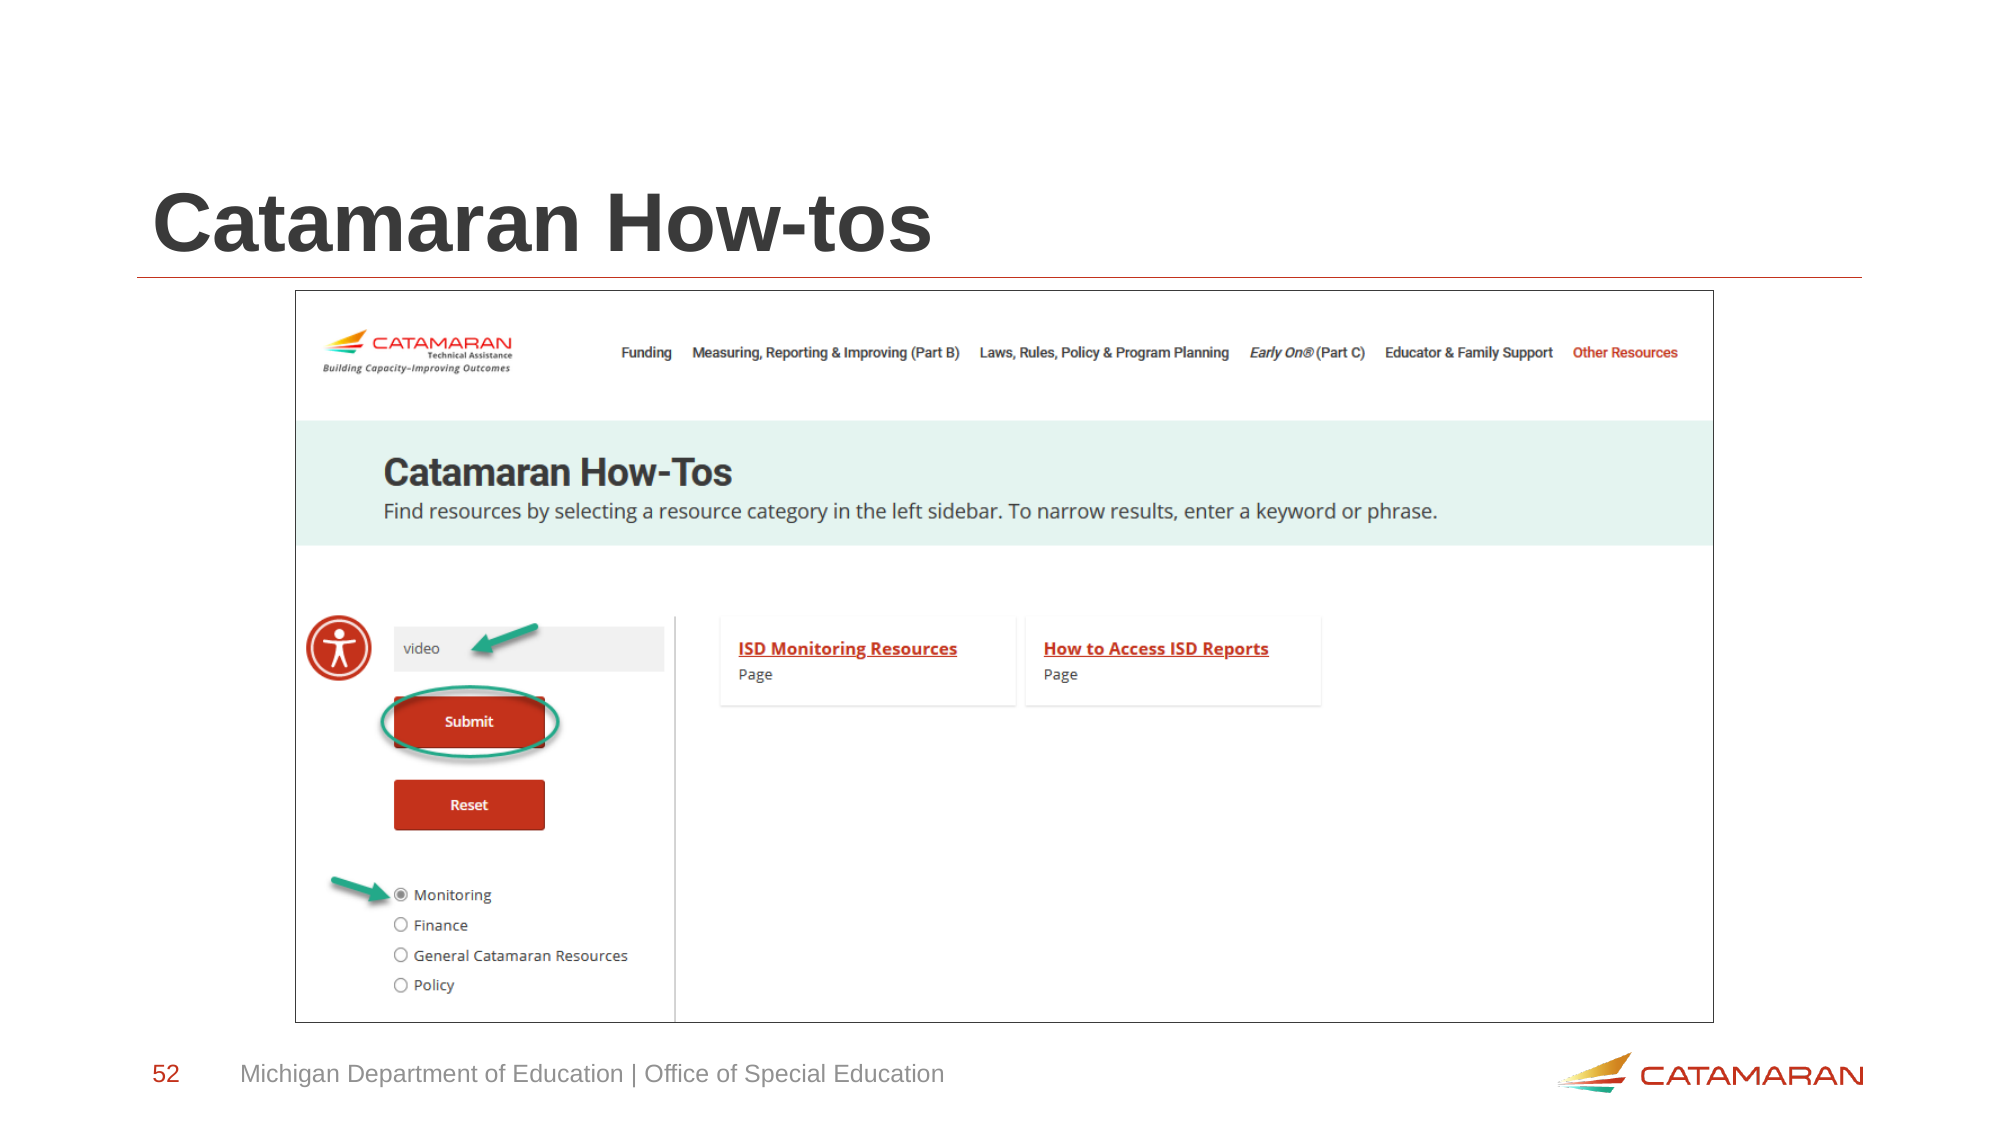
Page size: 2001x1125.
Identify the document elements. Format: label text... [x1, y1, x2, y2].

picture [295, 290, 1714, 1023]
picture [1557, 1052, 1863, 1093]
footer Michigan Department of Education | Office of Special Education [225, 1042, 1484, 1103]
slide_number 52 [137, 1042, 205, 1103]
title Catamaran How-tos [137, 59, 1863, 278]
